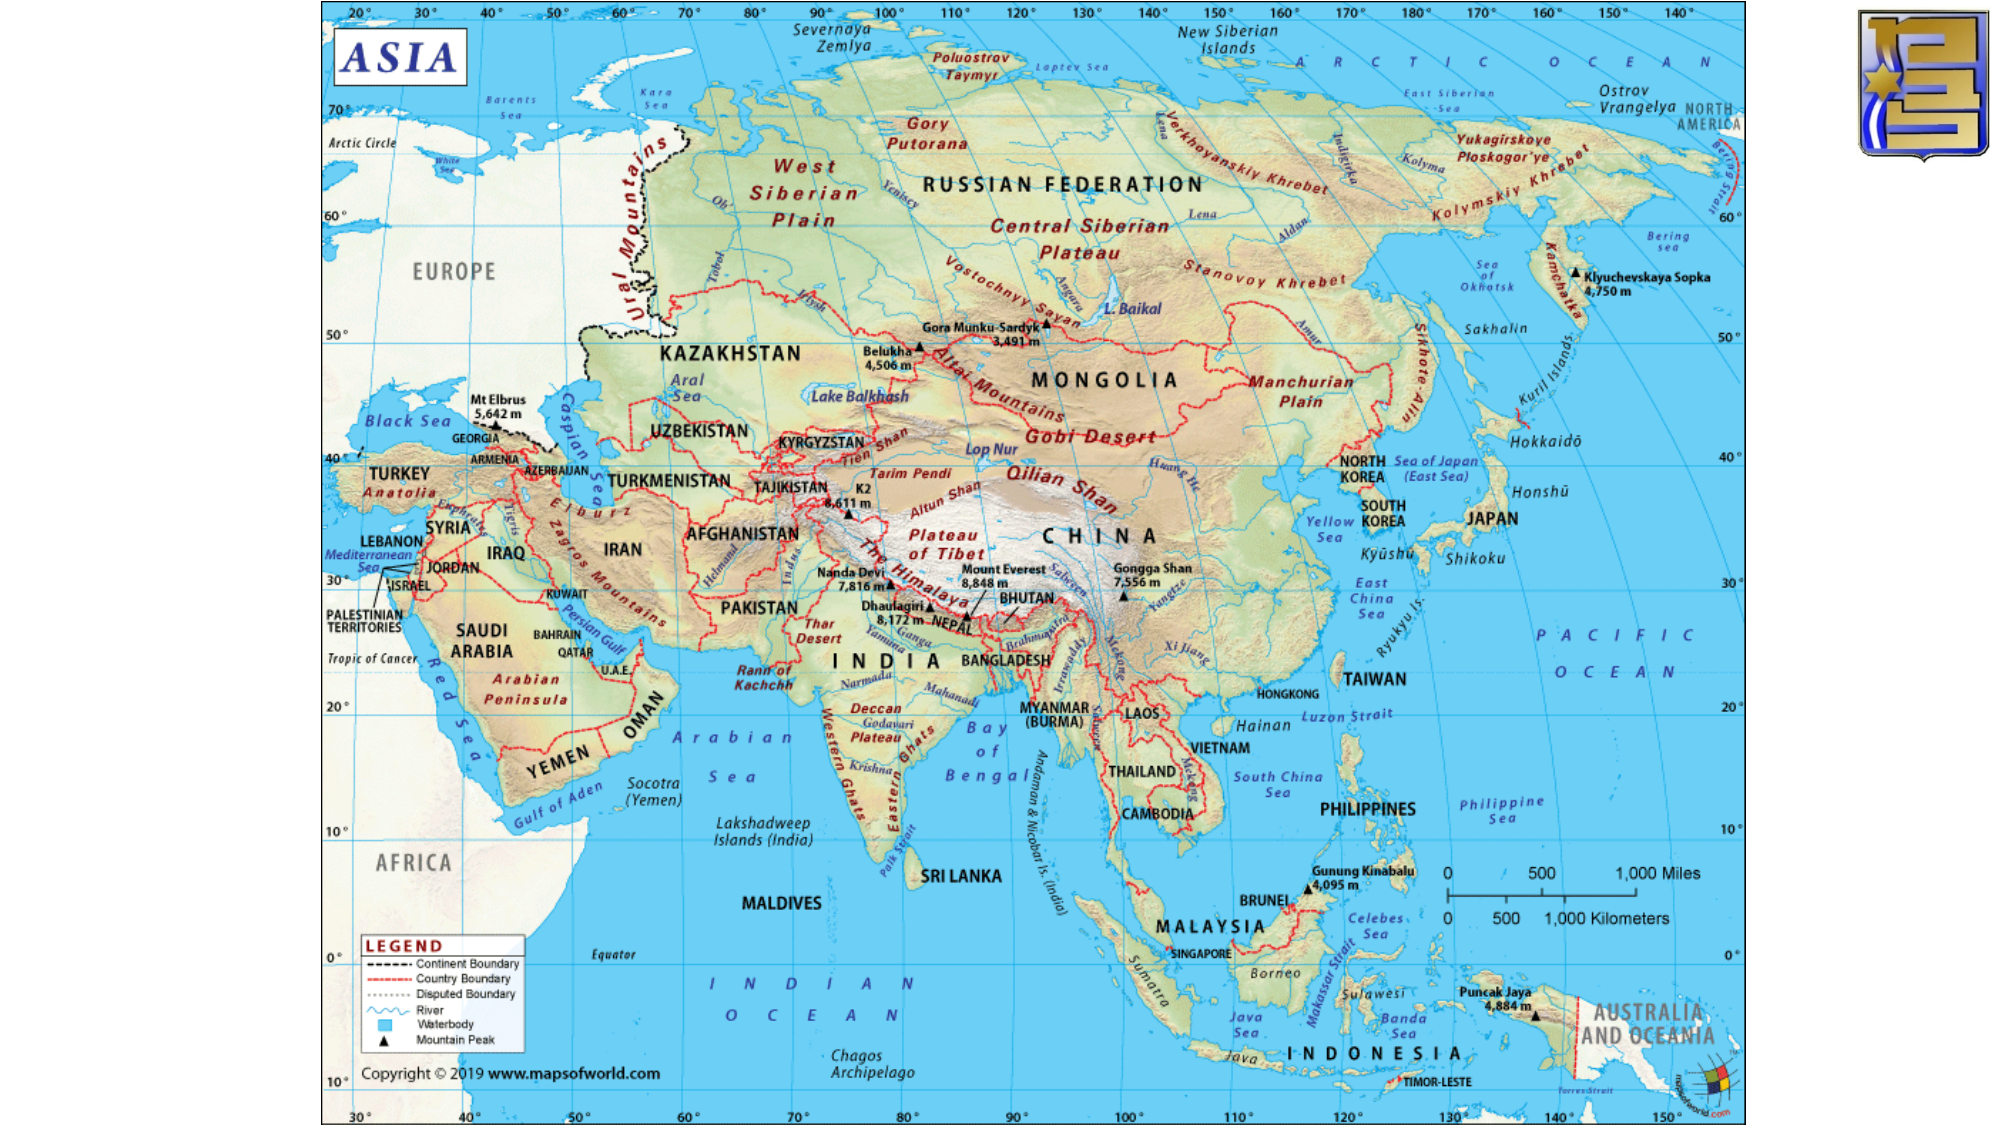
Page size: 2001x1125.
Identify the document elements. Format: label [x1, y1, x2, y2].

picture [320, 1, 1746, 1125]
picture [1856, 7, 1990, 163]
